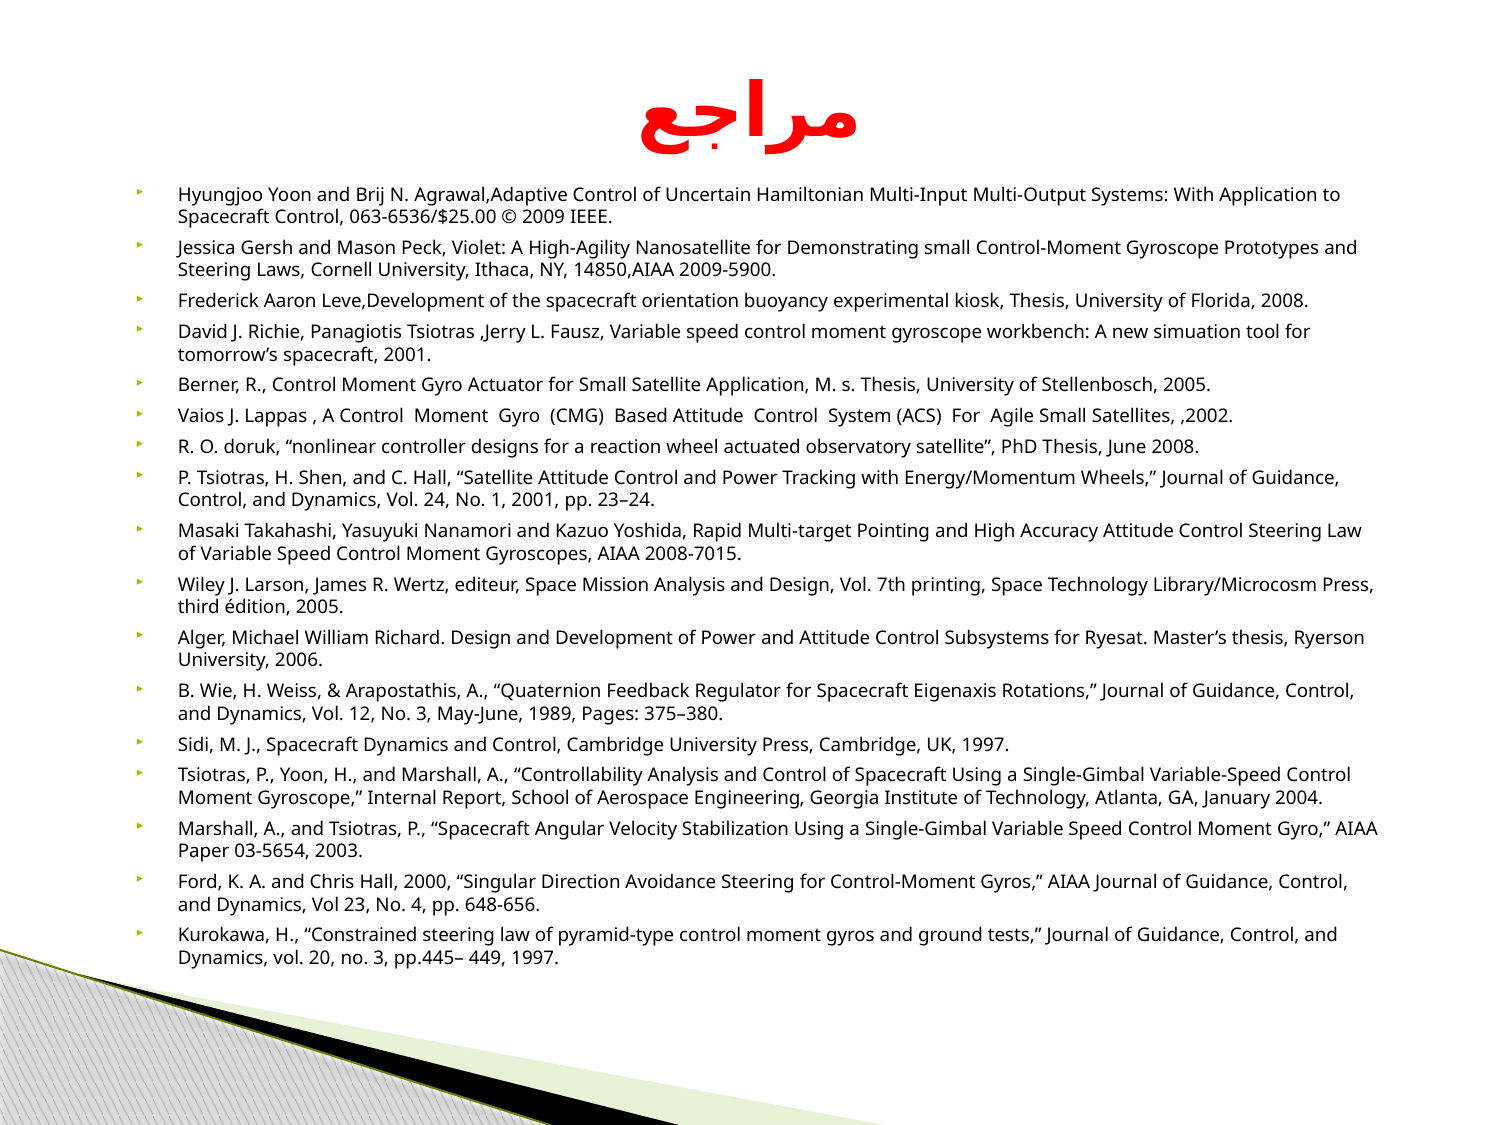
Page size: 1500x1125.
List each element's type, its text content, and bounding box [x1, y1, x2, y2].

title مراجع [103, 24, 1397, 174]
list Hyungjoo Yoon and Brij N. Agrawal,Adaptive Control of Uncertain Hamiltonian Multi-Input Multi-Output Systems: With Application to Spacecraft Control, 063-6536/$25.00 © 2009 IEEE. Jessica Gersh and Mason Peck, Violet: A High-Agility Nanosatellite for Demonstrating small Control-Moment Gyroscope Prototypes and Steering Laws, Cornell University, Ithaca, NY, 14850,AIAA 2009-5900. Frederick Aaron Leve,Development of the spacecraft orientation buoyancy experimental kiosk, Thesis, University of Florida, 2008. David J. Richie, Panagiotis Tsiotras ,Jerry L. Fausz, Variable speed control moment gyroscope workbench: A new simuation tool for tomorrow’s spacecraft, 2001. Berner, R., Control Moment Gyro Actuator for Small Satellite Application, M. s. Thesis, University of Stellenbosch, 2005. Vaios J. Lappas , A Control Moment Gyro (CMG) Based Attitude Control System (ACS) For Agile Small Satellites, ,2002. R. O. doruk, “nonlinear controller designs for a reaction wheel actuated observatory satellite”, PhD Thesis, June 2008. P. Tsiotras, H. Shen, and C. Hall, “Satellite Attitude Control and Power Tracking with Energy/Momentum Wheels,” Journal of Guidance, Control, and Dynamics, Vol. 24, No. 1, 2001, pp. 23–24. Masaki Takahashi, Yasuyuki Nanamori and Kazuo Yoshida, Rapid Multi-target Pointing and High Accuracy Attitude Control Steering Law of Variable Speed Control Moment Gyroscopes, AIAA 2008-7015. Wiley J. Larson, James R. Wertz, editeur, Space Mission Analysis and Design, Vol. 7th printing, Space Technology Library/Microcosm Press, third édition, 2005. Alger, Michael William Richard. Design and Development of Power and Attitude Control Subsystems for Ryesat. Master’s thesis, Ryerson University, 2006. B. Wie, H. Weiss, & Arapostathis, A., “Quaternion Feedback Regulator for Spacecraft Eigenaxis Rotations,” Journal of Guidance, Control, and Dynamics, Vol. 12, No. 3, May-June, 1989, Pages: 375–380. Sidi, M. J., Spacecraft Dynamics and Control, Cambridge University Press, Cambridge, UK, 1997. Tsiotras, P., Yoon, H., and Marshall, A., “Controllability Analysis and Control of Spacecraft Using a Single-Gimbal Variable-Speed Control Moment Gyroscope,” Internal Report, School of Aerospace Engineering, Georgia Institute of Technology, Atlanta, GA, January 2004. Marshall, A., and Tsiotras, P., “Spacecraft Angular Velocity Stabilization Using a Single-Gimbal Variable Speed Control Moment Gyro,” AIAA Paper 03-5654, 2003. Ford, K. A. and Chris Hall, 2000, “Singular Direction Avoidance Steering for Control-Moment Gyros,” AIAA Journal of Guidance, Control, and Dynamics, Vol 23, No. 4, pp. 648-656. Kurokawa, H., “Constrained steering law of pyramid-type control moment gyros and ground tests,” Journal of Guidance, Control, and Dynamics, vol. 20, no. 3, pp.445– 449, 1997. [103, 174, 1397, 1050]
